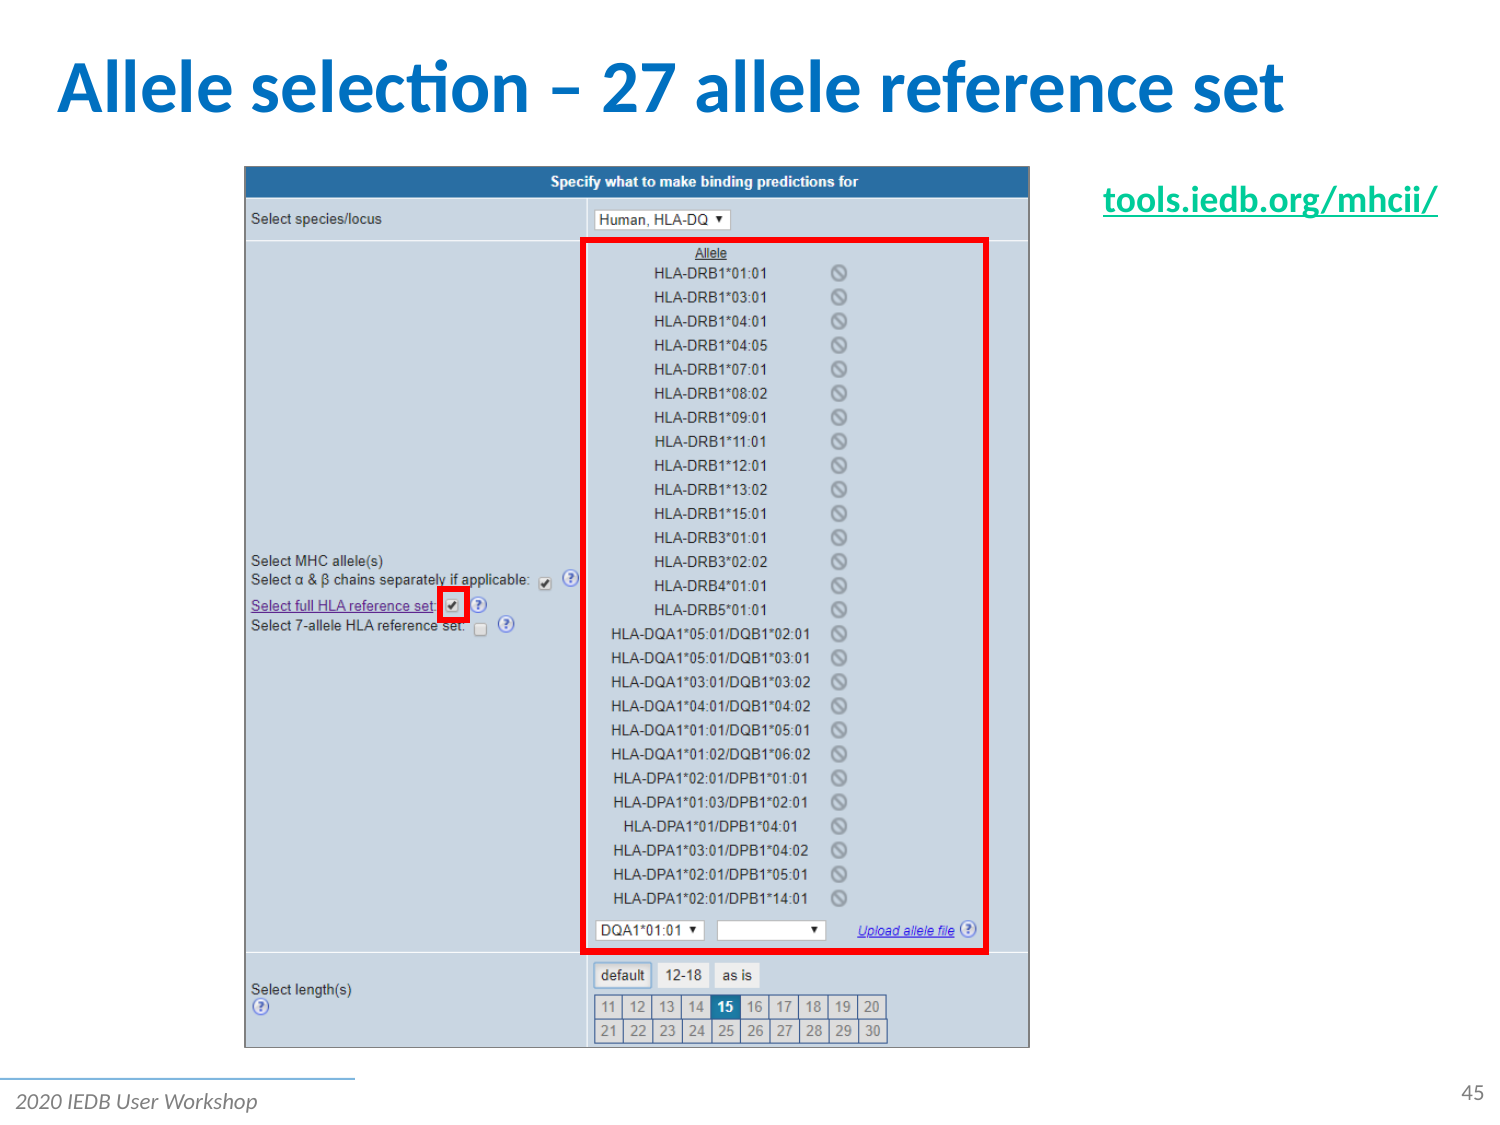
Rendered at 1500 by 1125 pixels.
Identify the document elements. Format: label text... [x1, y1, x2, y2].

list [245, 166, 1029, 1048]
slide_number 45 [1162, 1070, 1500, 1112]
text_box tools.iedb.org/mhcii/ [1088, 167, 1455, 228]
title Allele selection – 27 allele reference set [42, 16, 1455, 162]
footer 2020 IEDB User Workshop [0, 1078, 355, 1121]
